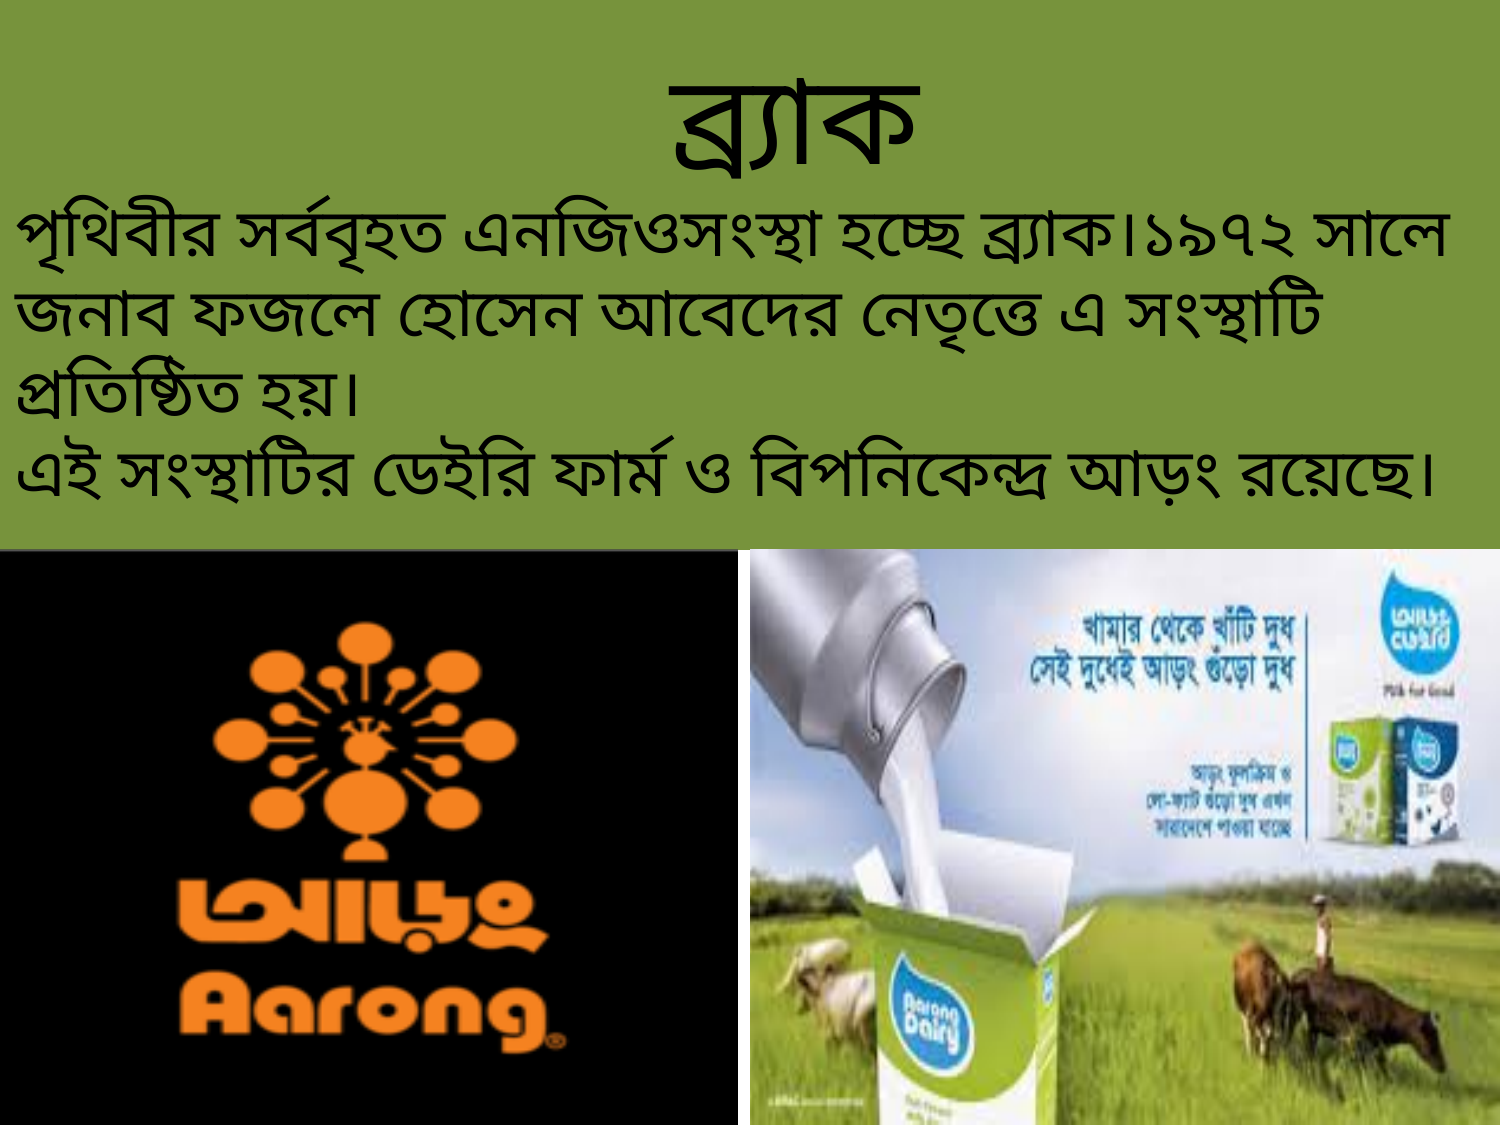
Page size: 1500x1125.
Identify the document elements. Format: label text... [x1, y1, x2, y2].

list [0, 549, 738, 1125]
title ব্র্যাক পৃথিবীর সর্ববৃহত এনজিওসংস্থা হচ্ছে ব্র্যাক।১৯৭২ সালে জনাব ফজলে হোসেন আবেদের নেতৃত্তে এ সংস্থাটি প্রতিষ্ঠিত হয়। এই সংস্থাটির ডেইরি ফার্ম ও বিপনিকেন্দ্র আড়ং রয়েছে। [0, 0, 1500, 550]
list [749, 549, 1500, 1125]
